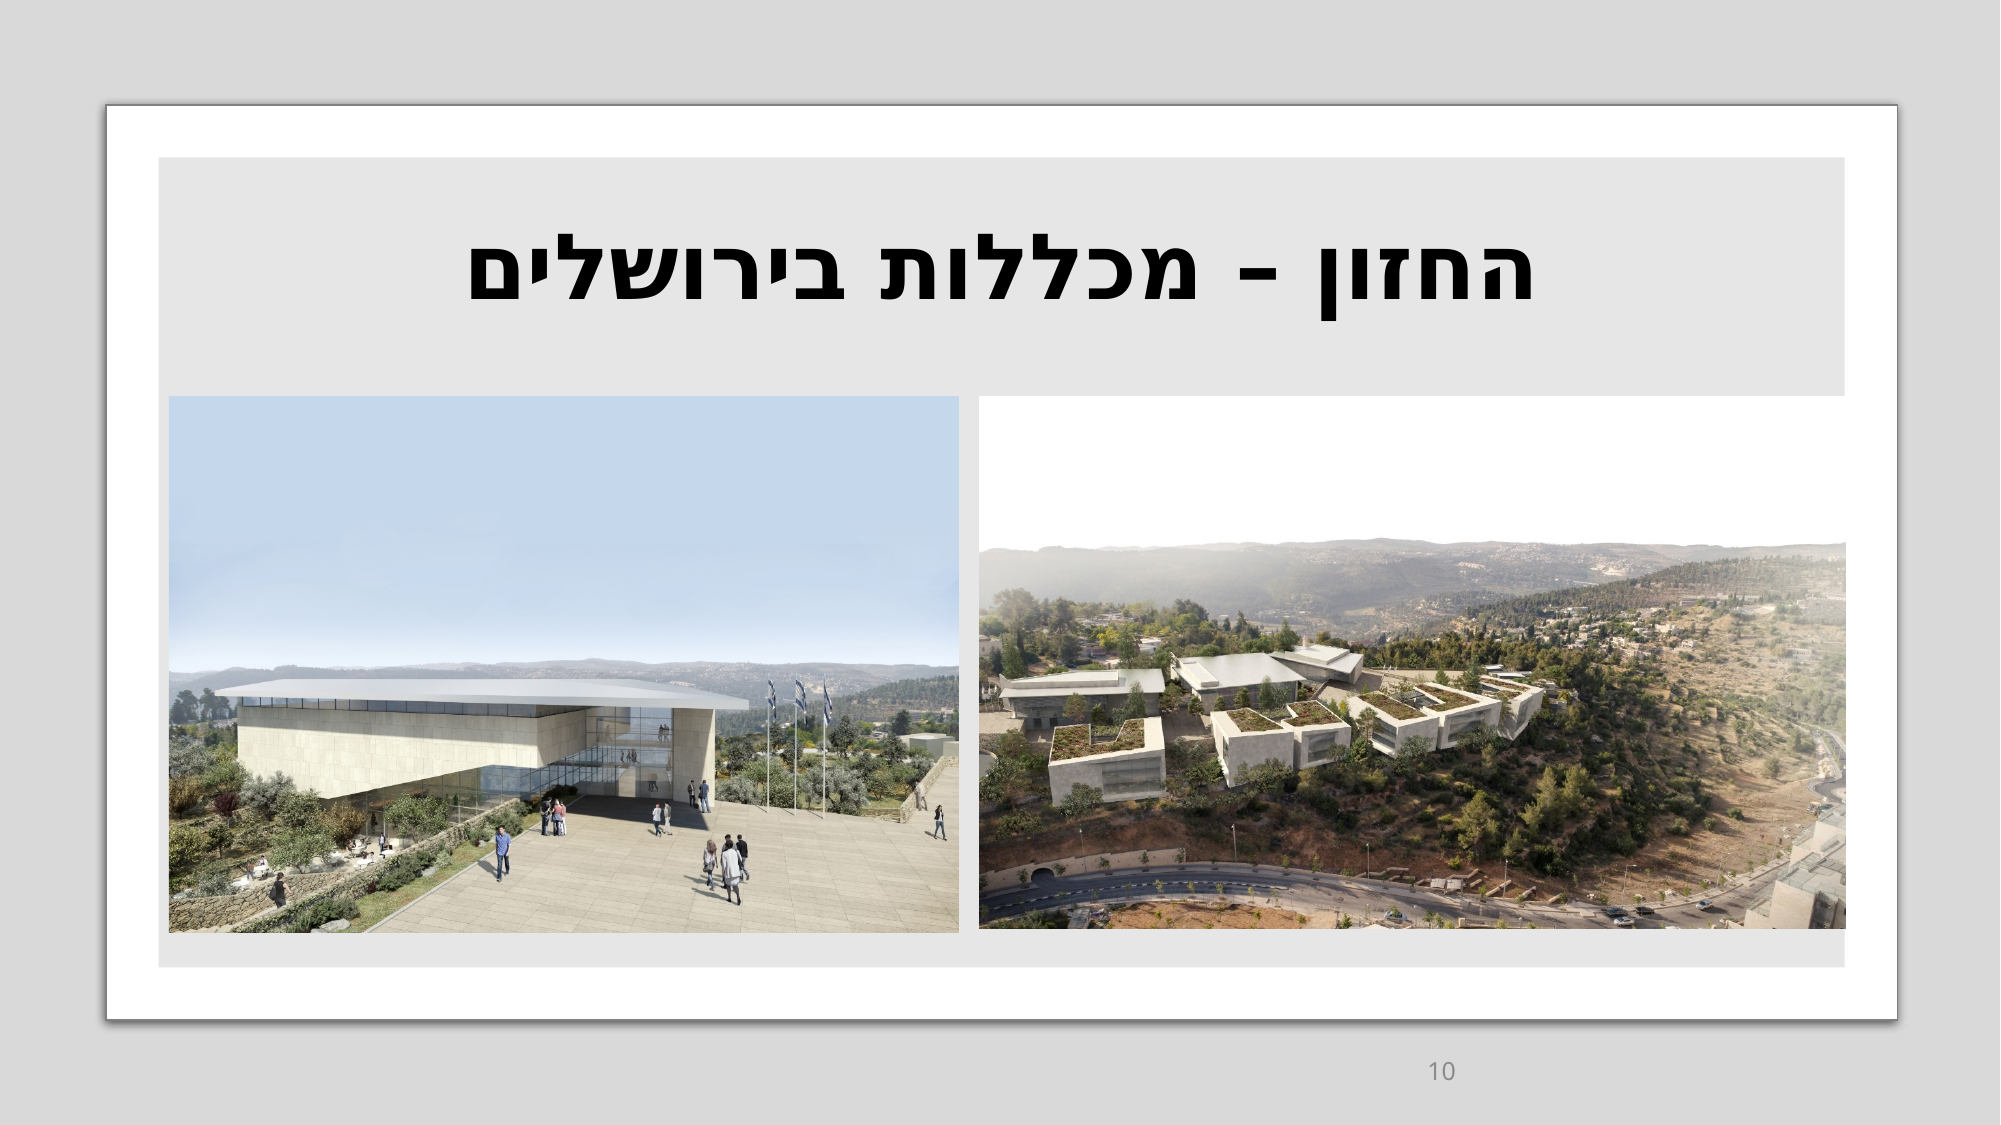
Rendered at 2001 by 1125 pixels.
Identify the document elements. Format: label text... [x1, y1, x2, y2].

text_box [0, 0, 2000, 1125]
picture [168, 396, 960, 933]
text_box [158, 156, 1846, 968]
slide_number 10 [1412, 1042, 1863, 1103]
text_box [105, 104, 1898, 1021]
title החזון – מכללות בירושלים [211, 152, 1793, 388]
picture [979, 396, 1846, 929]
